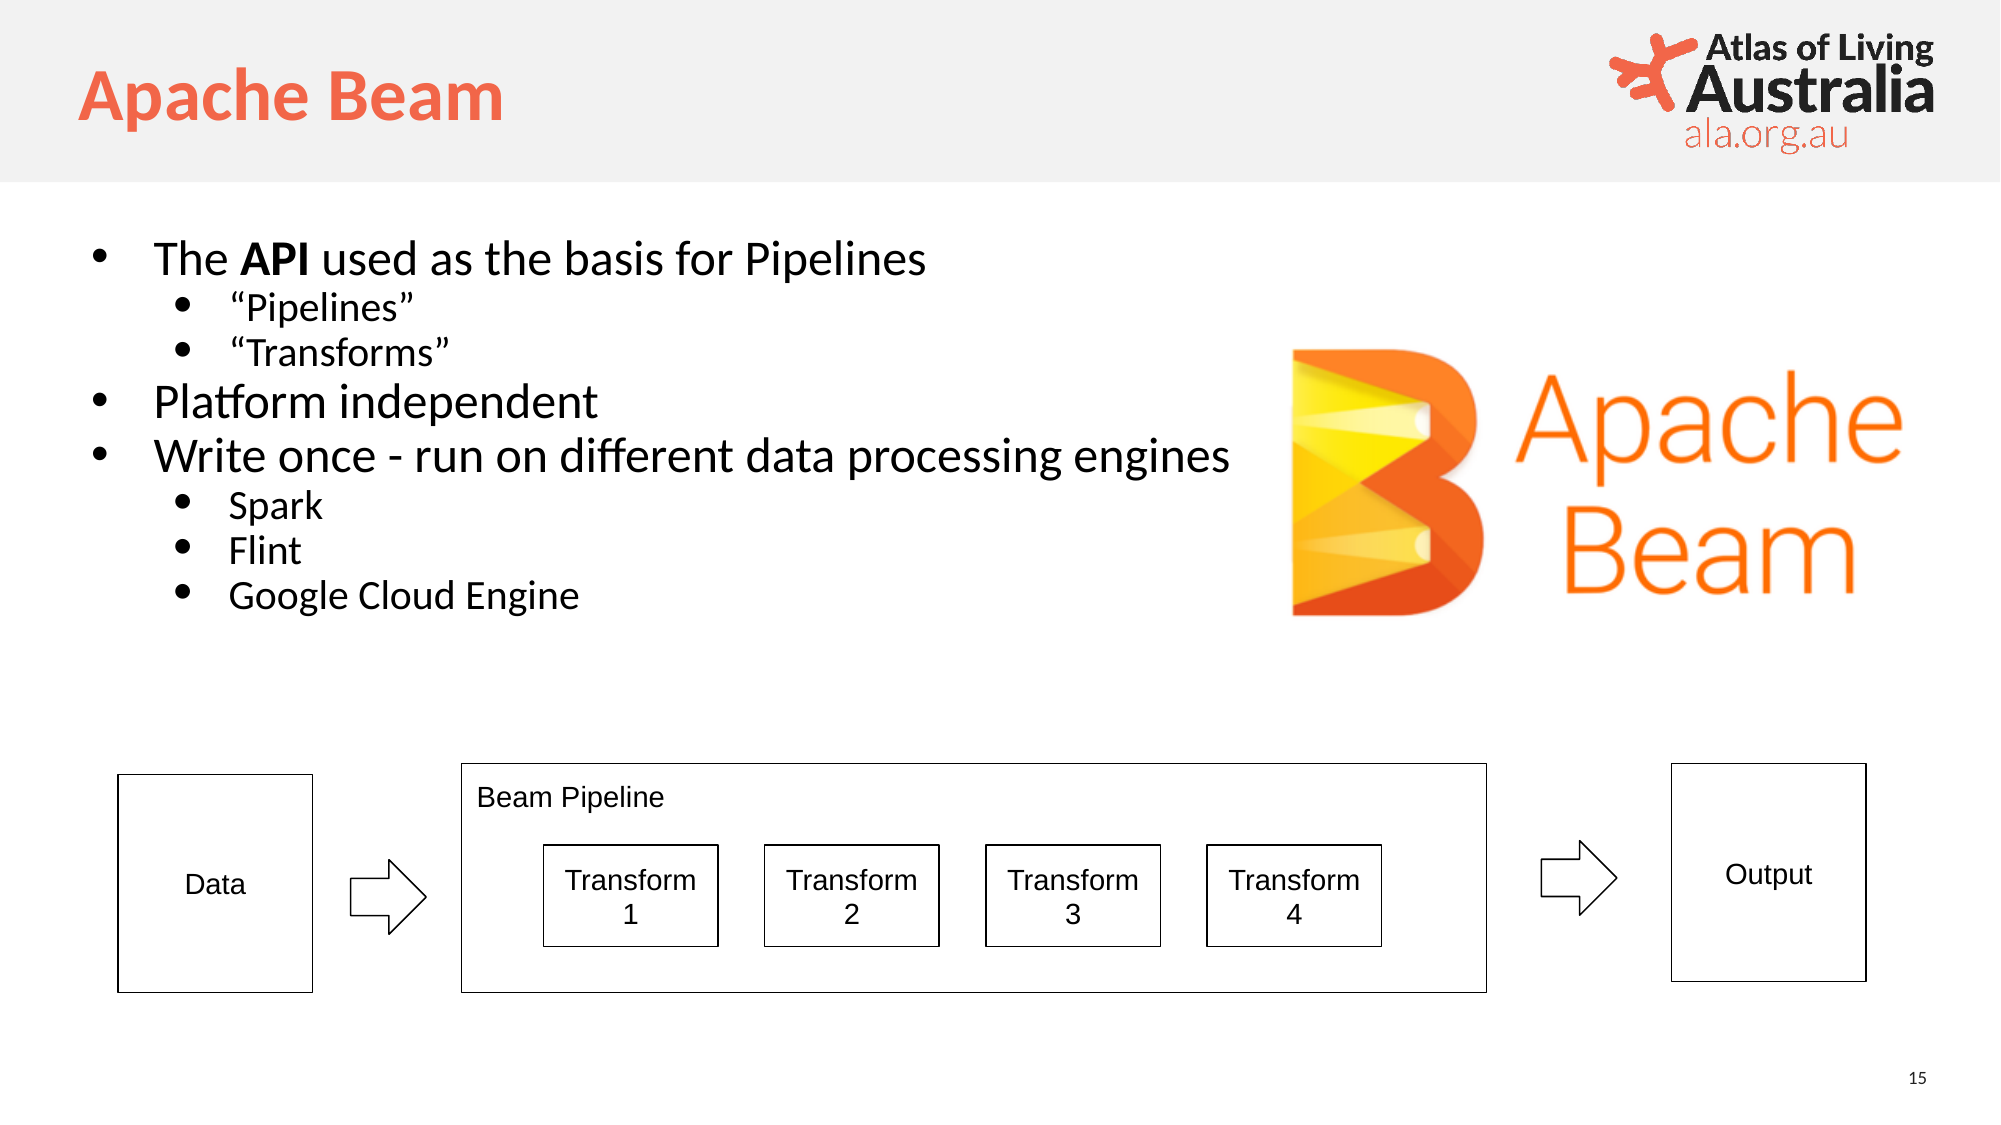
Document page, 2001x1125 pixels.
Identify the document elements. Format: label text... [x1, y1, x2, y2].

text_box [350, 859, 427, 935]
text_box Output [1671, 763, 1867, 982]
text_box Transform 3 [985, 845, 1161, 947]
text_box Transform 4 [1207, 845, 1382, 947]
list The API used as the basis for Pipelines “Pipelines” “Transforms” Platform independent Write once - run on different data processing engines Spark Flint Google Cloud Engine [78, 231, 1930, 1021]
picture [1590, 14, 1952, 173]
picture [1140, 218, 2000, 748]
text_box [1541, 840, 1617, 916]
text_box Transform 1 [543, 845, 718, 947]
text_box Beam Pipeline [461, 763, 1487, 993]
text_box Data [118, 774, 313, 993]
title Apache Beam [78, 29, 1539, 153]
text_box Transform 2 [764, 845, 940, 947]
slide_number ‹#› [1866, 1058, 1932, 1096]
